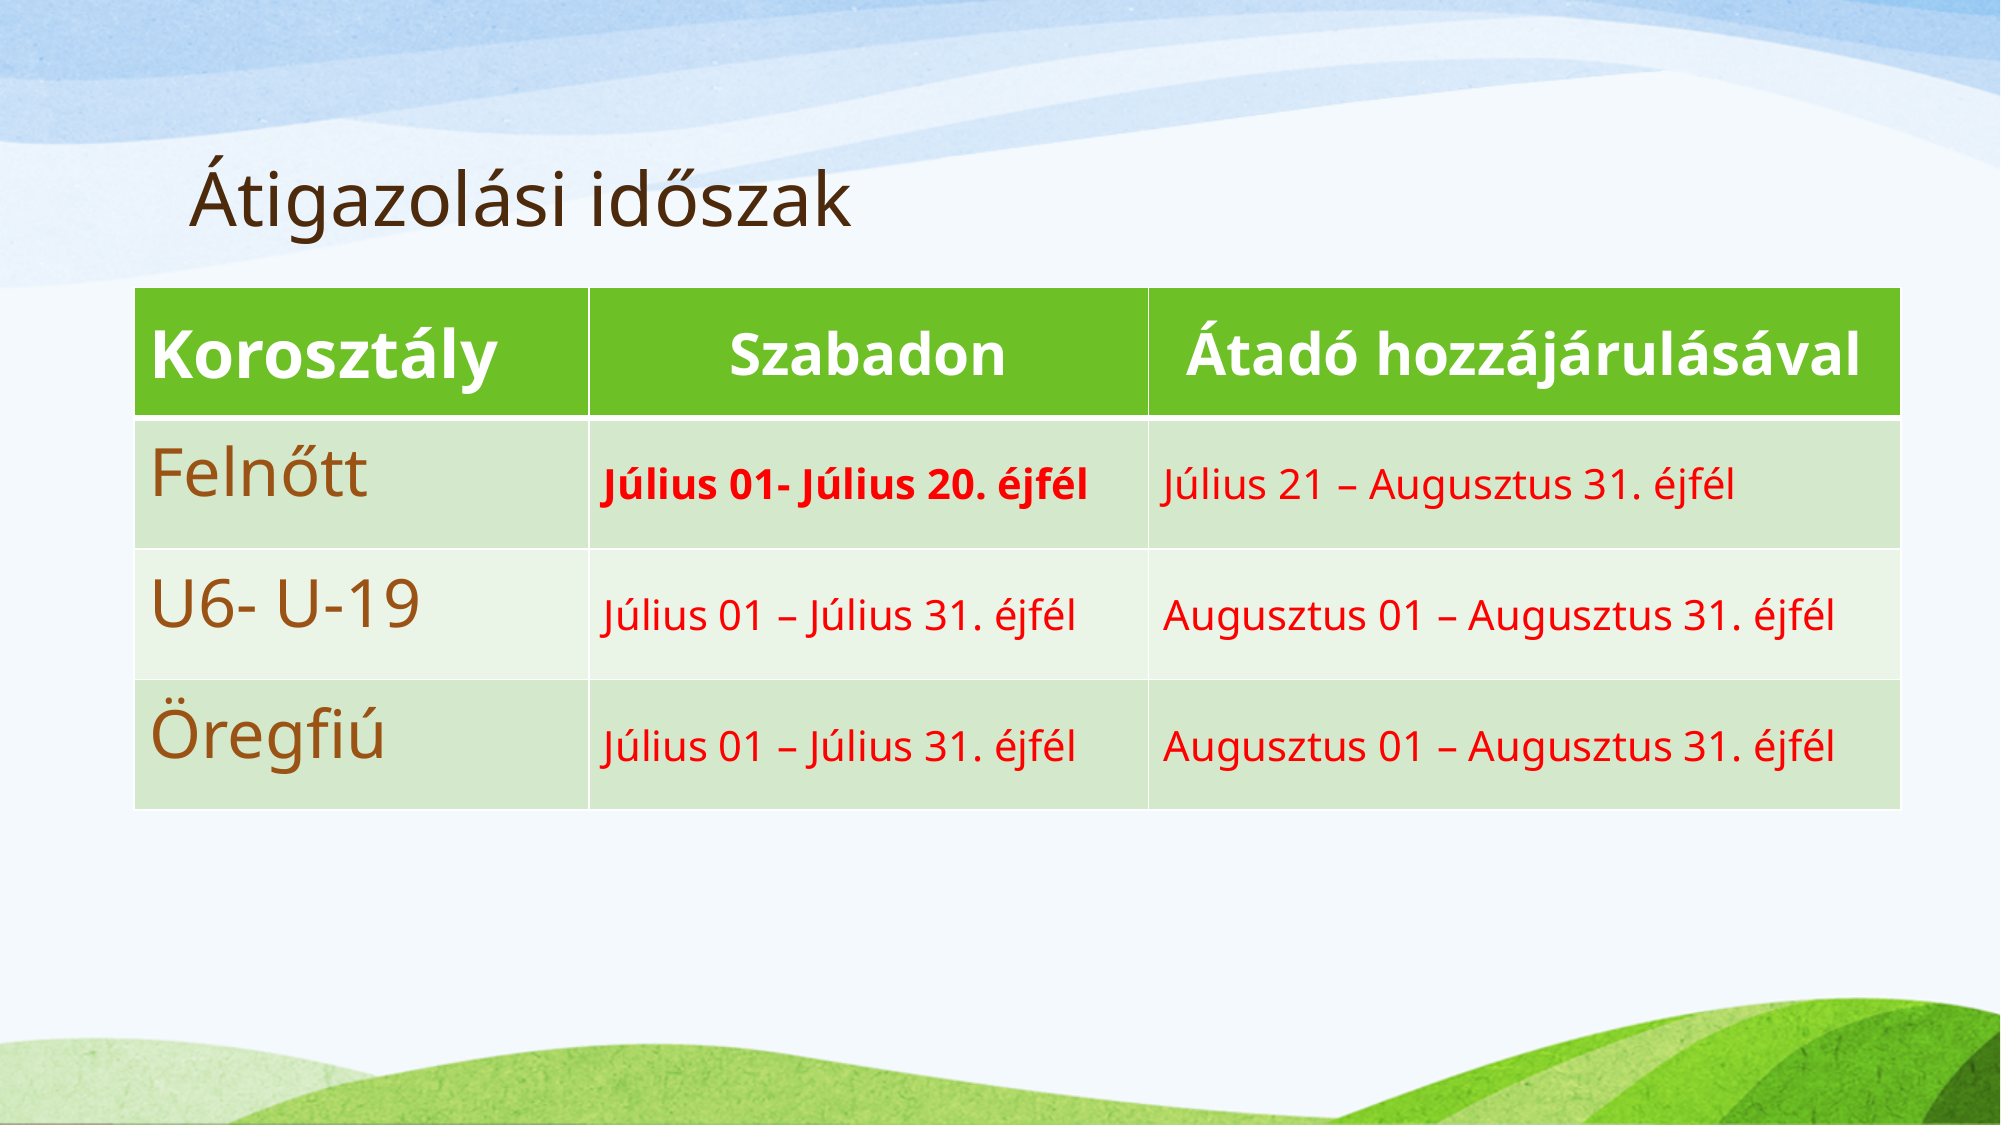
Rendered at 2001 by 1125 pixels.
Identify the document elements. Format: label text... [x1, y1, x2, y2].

table_cell Augusztus 01 – Augusztus 31. éjfél [1149, 680, 1900, 809]
table_cell Július 01 – Július 31. éjfél [590, 680, 1148, 809]
table_cell U6- U-19 [135, 550, 588, 679]
table_header Szabadon [590, 288, 1148, 415]
title Átigazolási időszak [174, 50, 1825, 250]
table_cell Július 01- Július 20. éjfél [590, 421, 1148, 548]
table_cell Augusztus 01 – Augusztus 31. éjfél [1149, 550, 1900, 679]
table_cell Felnőtt [135, 421, 588, 548]
table_header Átadó hozzájárulásával [1149, 288, 1900, 415]
picture [0, 0, 2001, 1125]
table_cell Július 21 – Augusztus 31. éjfél [1149, 421, 1900, 548]
table_cell Öregfiú [135, 680, 588, 809]
table_cell Július 01 – Július 31. éjfél [590, 550, 1148, 679]
table_header Korosztály [135, 288, 588, 415]
